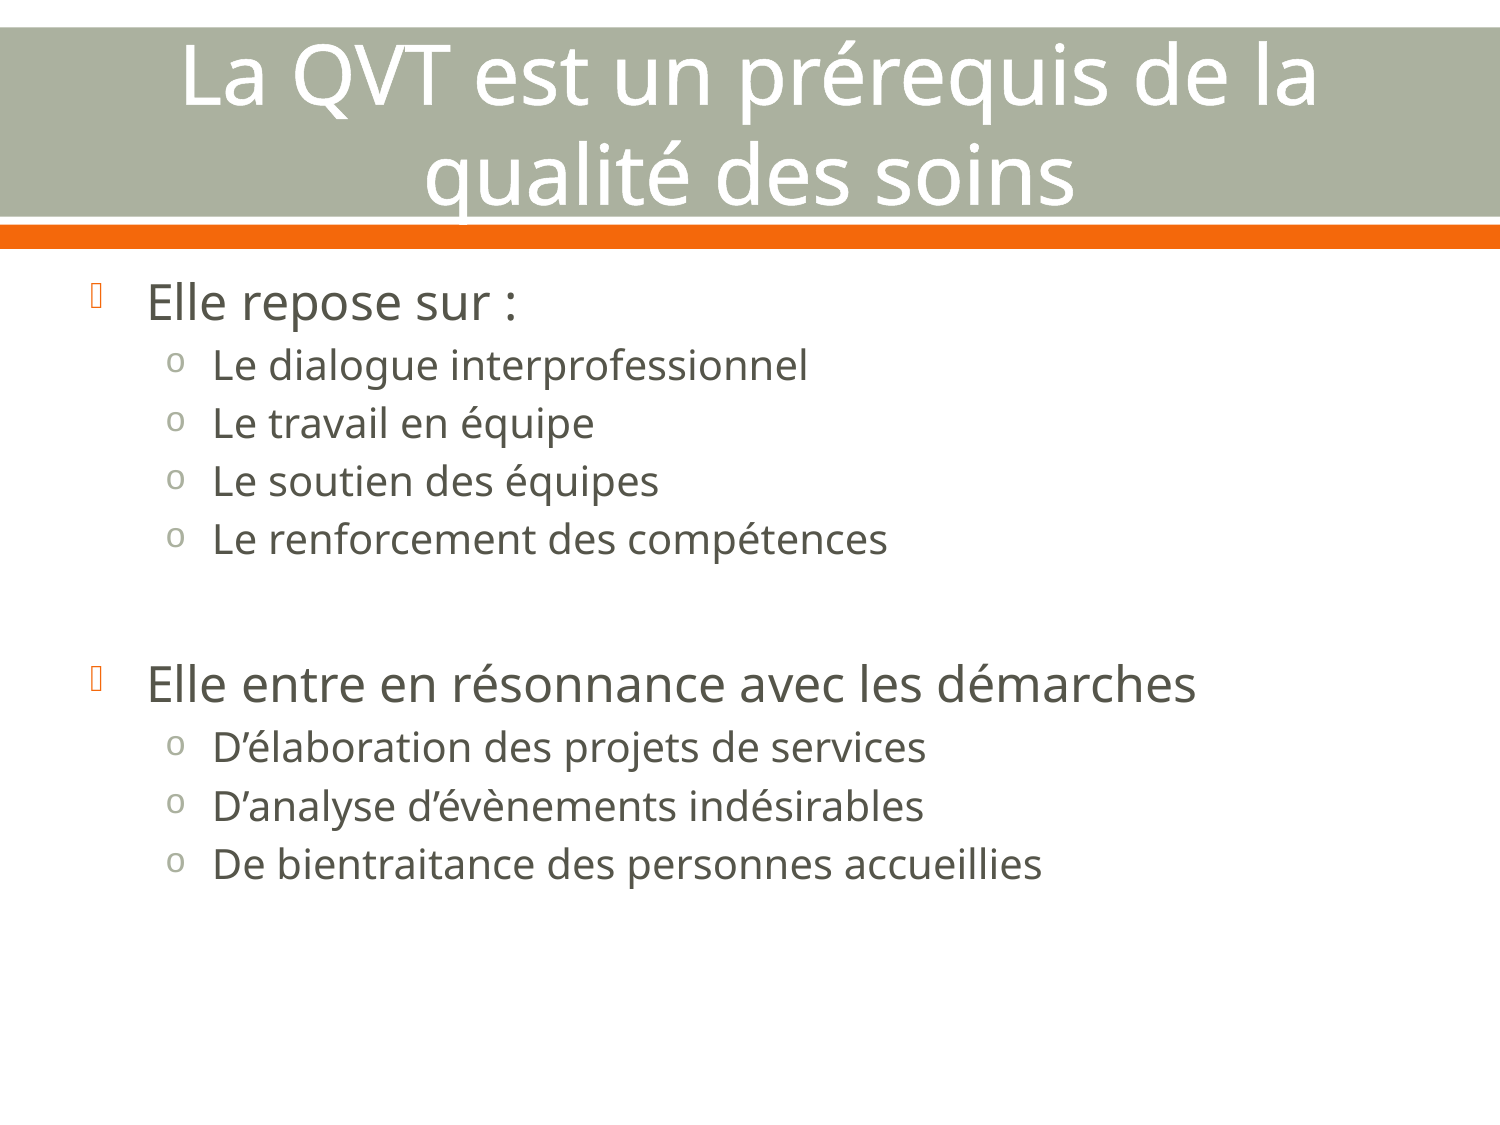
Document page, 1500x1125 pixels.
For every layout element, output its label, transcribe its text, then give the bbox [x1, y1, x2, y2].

list Elle repose sur : Le dialogue interprofessionnel Le travail en équipe Le soutien des équipes Le renforcement des compétences Elle entre en résonnance avec les démarches D’élaboration des projets de services D’analyse d’évènements indésirables De bientraitance des personnes accueillies [75, 262, 1425, 1005]
title La QVT est un prérequis de la qualité des soins [75, 29, 1425, 213]
